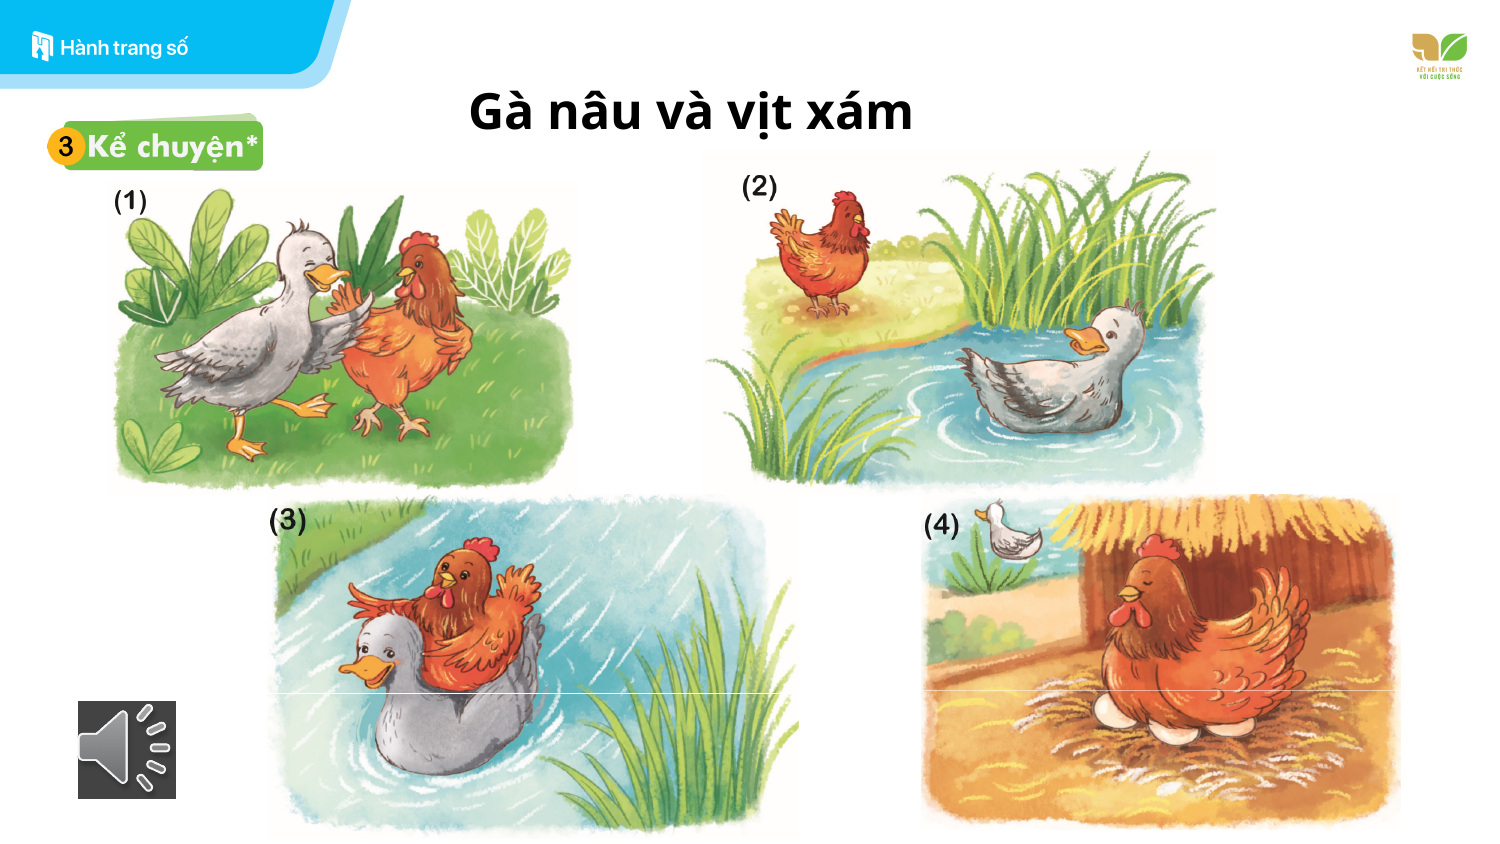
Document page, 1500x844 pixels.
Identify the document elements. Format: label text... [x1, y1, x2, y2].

picture [33, 32, 53, 61]
picture [154, 45, 161, 57]
picture [145, 44, 154, 54]
picture [62, 41, 73, 54]
picture [114, 42, 119, 54]
picture [0, 0, 1500, 844]
picture [178, 46, 186, 54]
text_box Gà nâu và vịt xám [453, 71, 930, 147]
